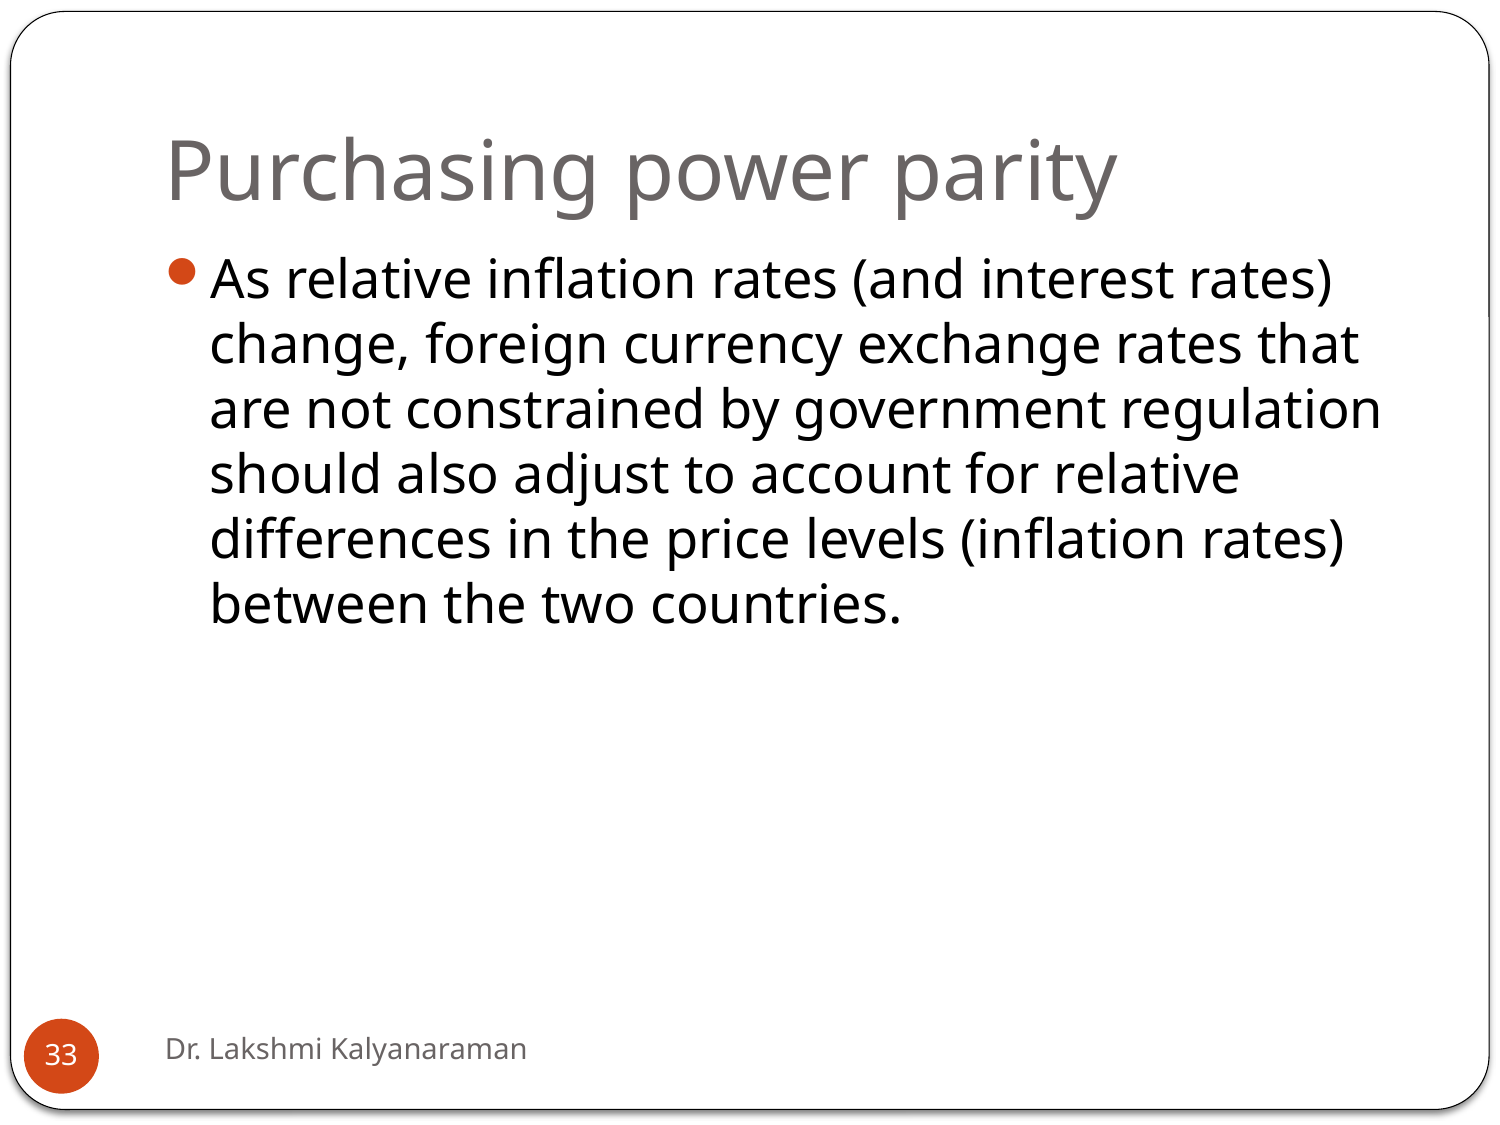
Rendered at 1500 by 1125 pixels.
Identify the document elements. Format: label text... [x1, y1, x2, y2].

footer Dr. Lakshmi Kalyanaraman [150, 1012, 800, 1088]
list As relative inflation rates (and interest rates) change, foreign currency exchange rates that are not constrained by government regulation should also adjust to account for relative differences in the price levels (inflation rates) between the two countries. [150, 237, 1425, 988]
slide_number 33 [23, 1018, 99, 1094]
title Purchasing power parity [150, 45, 1425, 233]
